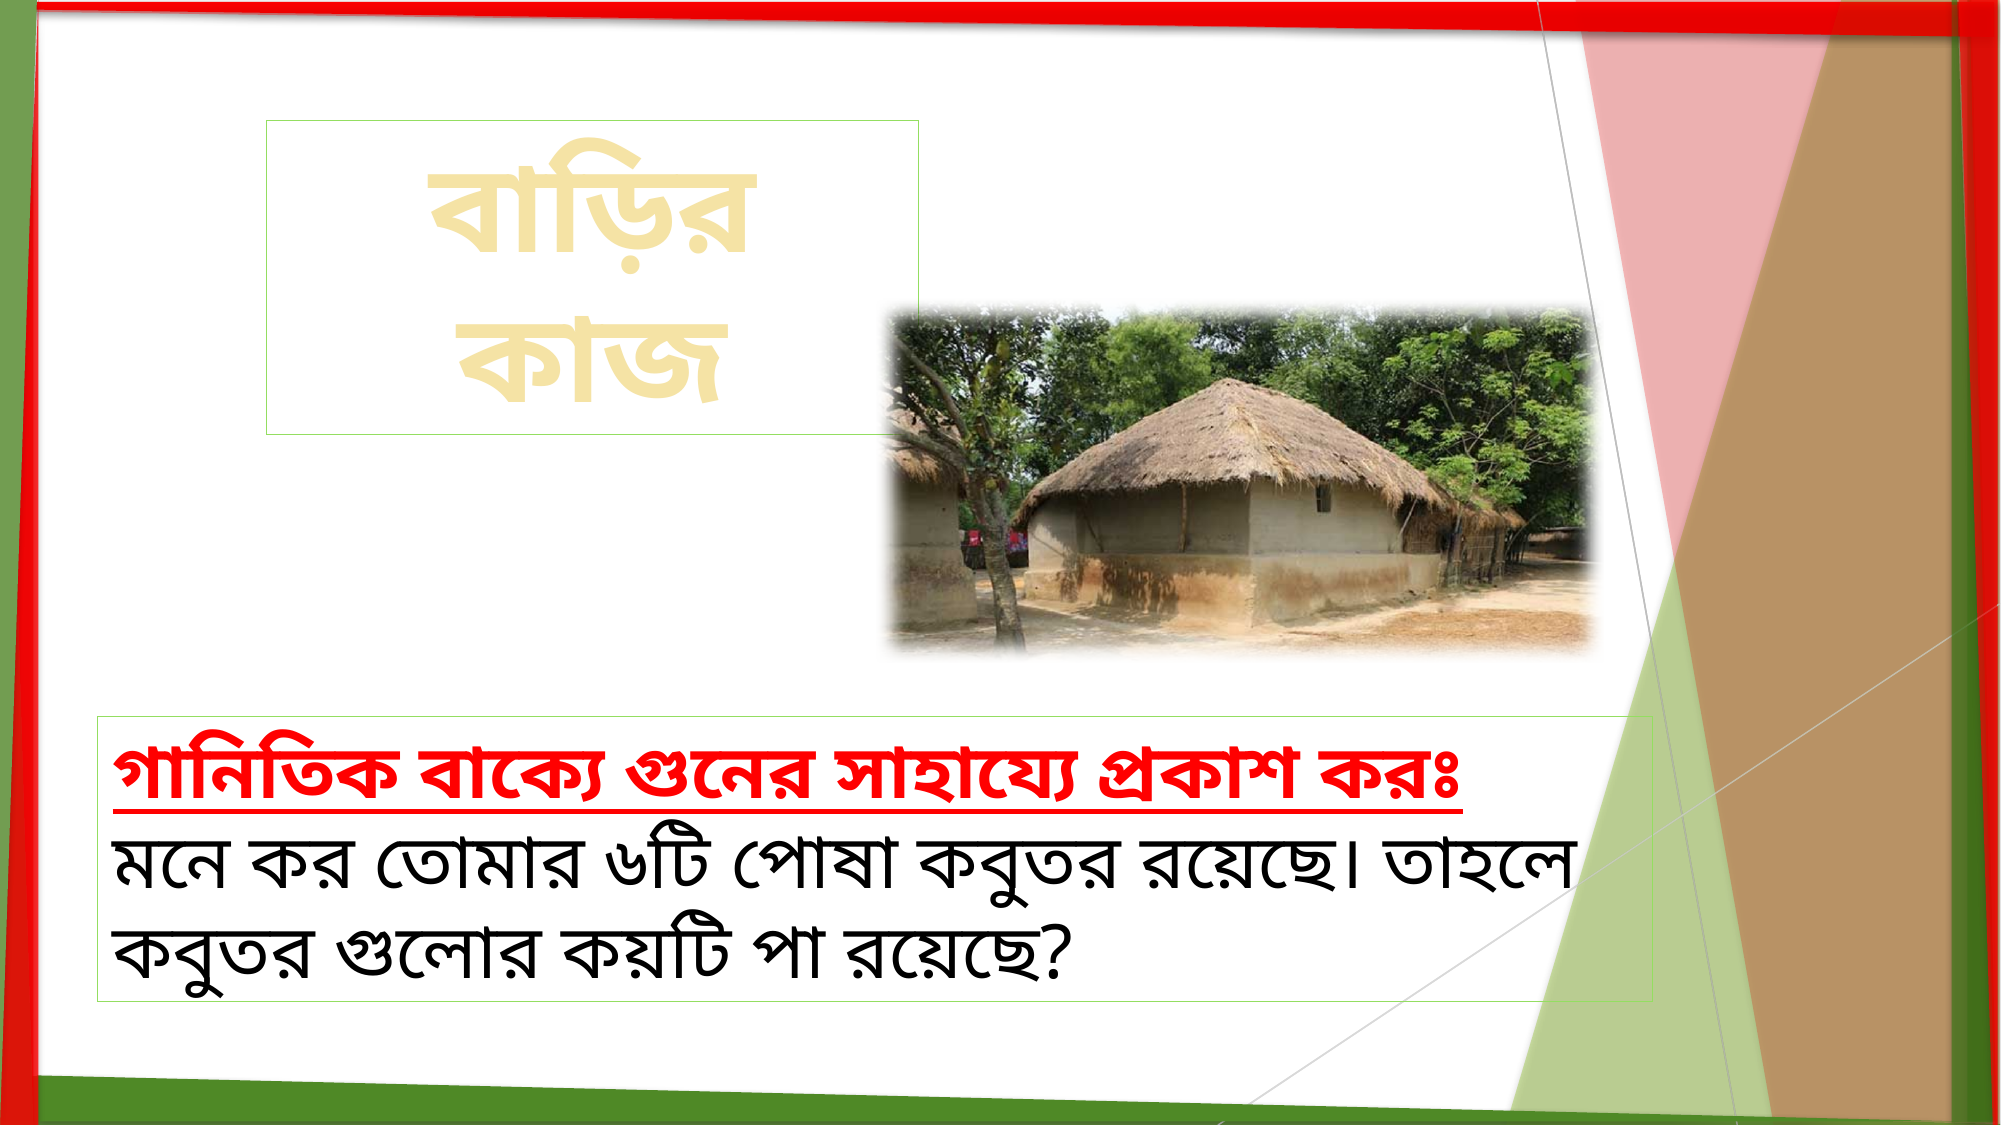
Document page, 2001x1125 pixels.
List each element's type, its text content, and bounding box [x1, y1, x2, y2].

text_box গানিতিক বাক্যে গুনের সাহায্যে প্রকাশ করঃ মনে কর তোমার ৬টি পোষা কবুতর রয়েছে। তাহলে কবুতর গুলোর কয়টি পা রয়েছে? [97, 716, 1653, 1002]
text_box বাড়ির কাজ [266, 120, 919, 435]
picture [875, 298, 1605, 664]
